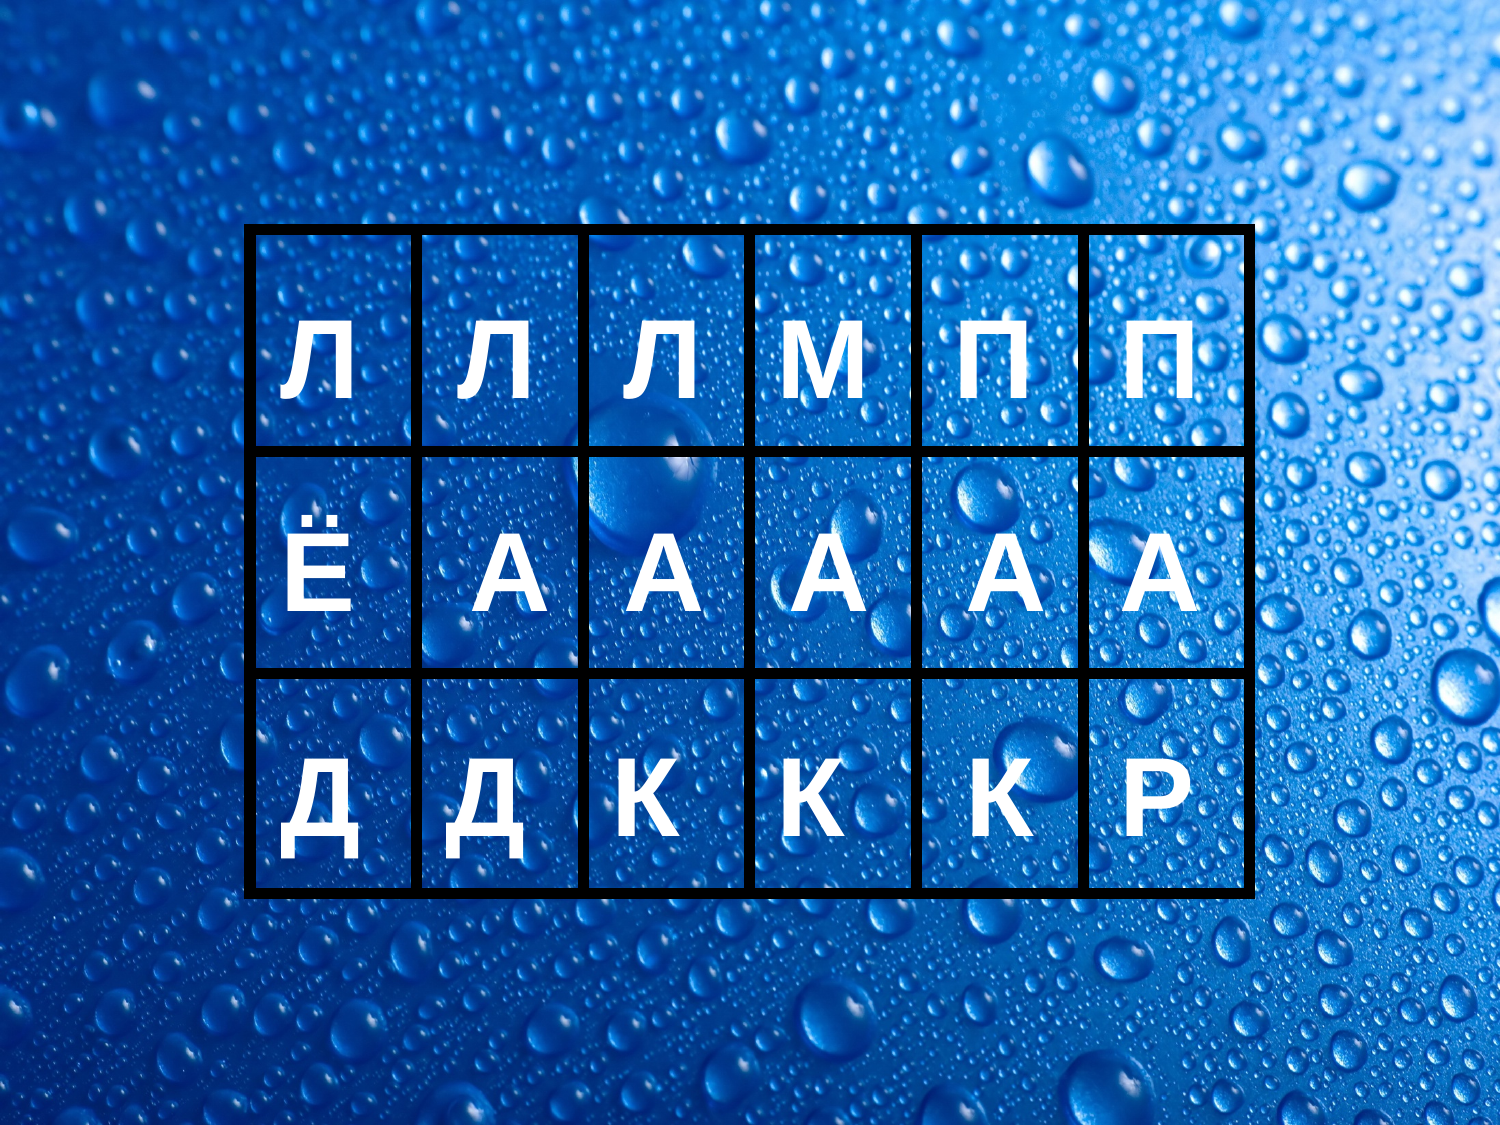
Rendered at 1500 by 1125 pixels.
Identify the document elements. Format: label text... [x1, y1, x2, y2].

text_box П [938, 278, 1058, 429]
text_box Л [265, 278, 384, 429]
table_cell [256, 679, 411, 888]
picture [0, 0, 1500, 1125]
table_cell [922, 679, 1078, 888]
text_box А [950, 491, 1069, 642]
text_box Л [608, 278, 739, 429]
text_box А [1104, 491, 1223, 642]
table_header [755, 235, 911, 446]
text_box А [773, 491, 892, 642]
text_box Л [442, 278, 550, 429]
table_header [1089, 235, 1244, 446]
table_header [589, 235, 744, 446]
table_header [922, 235, 1078, 446]
table_cell [589, 679, 744, 888]
table_cell [589, 457, 744, 668]
text_box Д [265, 716, 384, 866]
text_box К [761, 716, 880, 866]
text_box Д [430, 716, 550, 866]
table_cell [422, 457, 578, 668]
table_cell [1089, 457, 1244, 668]
table_cell [422, 679, 578, 888]
text_box А [608, 491, 727, 642]
text_box К [596, 716, 715, 866]
table_cell [755, 457, 911, 668]
text_box М [761, 278, 892, 429]
table_cell [922, 457, 1078, 668]
text_box А [454, 491, 573, 642]
text_box Р [1104, 716, 1223, 866]
table_cell [1089, 679, 1244, 888]
text_box Ё [265, 491, 384, 642]
text_box П [1104, 278, 1223, 429]
table_cell [755, 679, 911, 888]
table_header [256, 235, 411, 446]
table_header [422, 235, 578, 446]
text_box К [950, 716, 1069, 866]
table_cell [256, 457, 411, 668]
